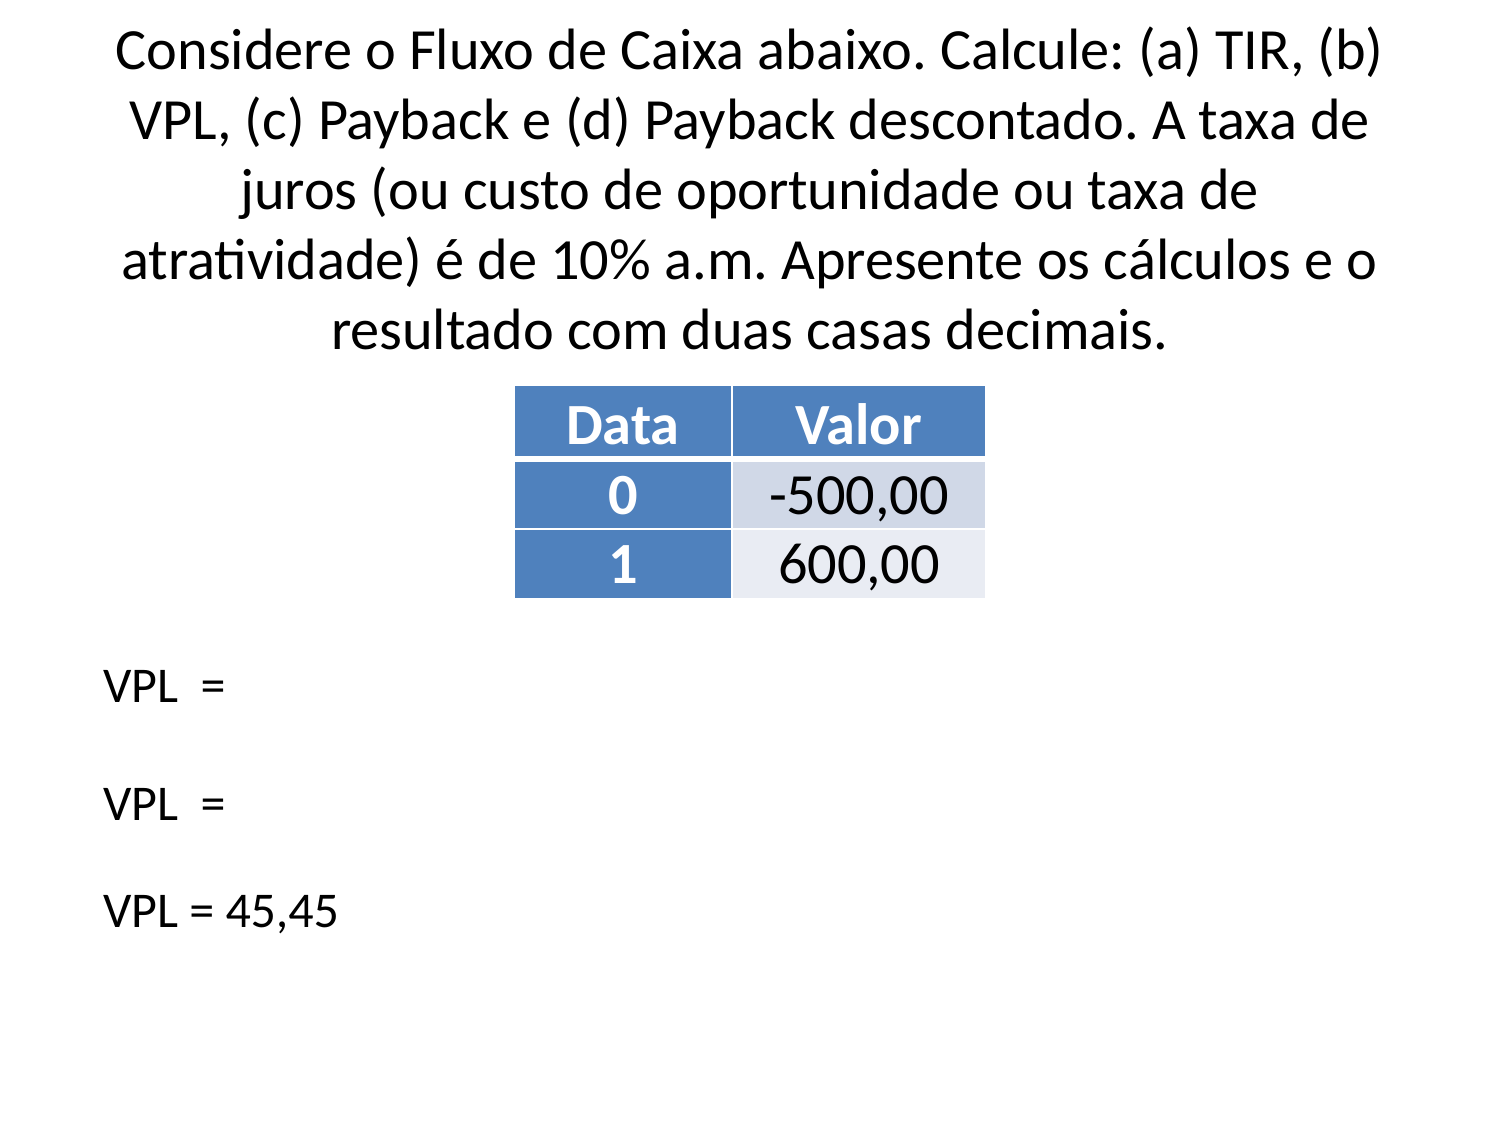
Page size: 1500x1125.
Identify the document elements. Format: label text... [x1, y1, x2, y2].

table_cell 600,00 [733, 530, 985, 598]
table_cell -500,00 [733, 462, 985, 528]
table_cell 0 [515, 462, 731, 528]
table_header Data [515, 386, 731, 456]
table_cell 1 [515, 530, 731, 598]
title Considere o Fluxo de Caixa abaixo. Calcule: (a) TIR, (b) VPL, (c) Payback e (d) Payback descontado. A taxa de juros (ou custo de oportunidade ou taxa de atratividade) é de 10% a.m. Apresente os cálculos e o resultado com duas casas decimais. [75, 104, 1425, 339]
table_header Valor [733, 386, 985, 456]
text_box VPL = 45,45 [88, 869, 1412, 945]
